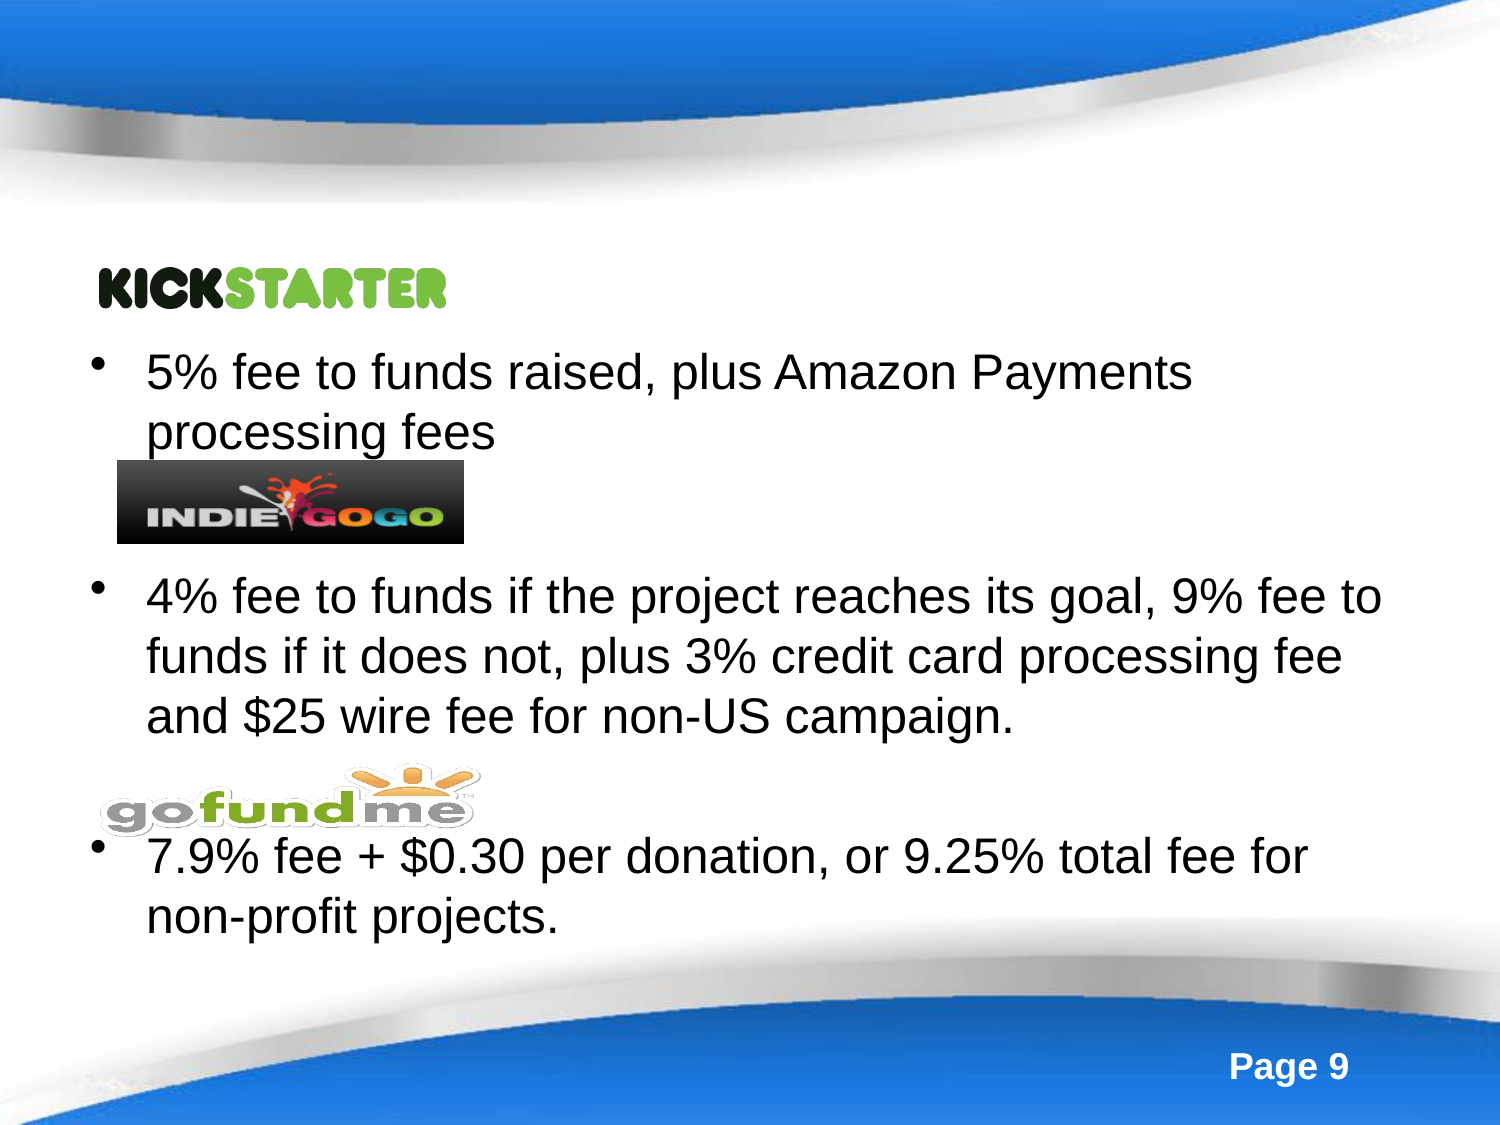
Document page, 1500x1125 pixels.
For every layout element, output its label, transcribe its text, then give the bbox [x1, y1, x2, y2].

picture [0, 0, 1500, 1125]
list 5% fee to funds raised, plus Amazon Payments processing fees 4% fee to funds if the project reaches its goal, 9% fee to funds if it does not, plus 3% credit card processing fee and $25 wire fee for non-US campaign. 7.9% fee + $0.30 per donation, or 9.25% total fee for non-profit projects. [75, 262, 1425, 1005]
